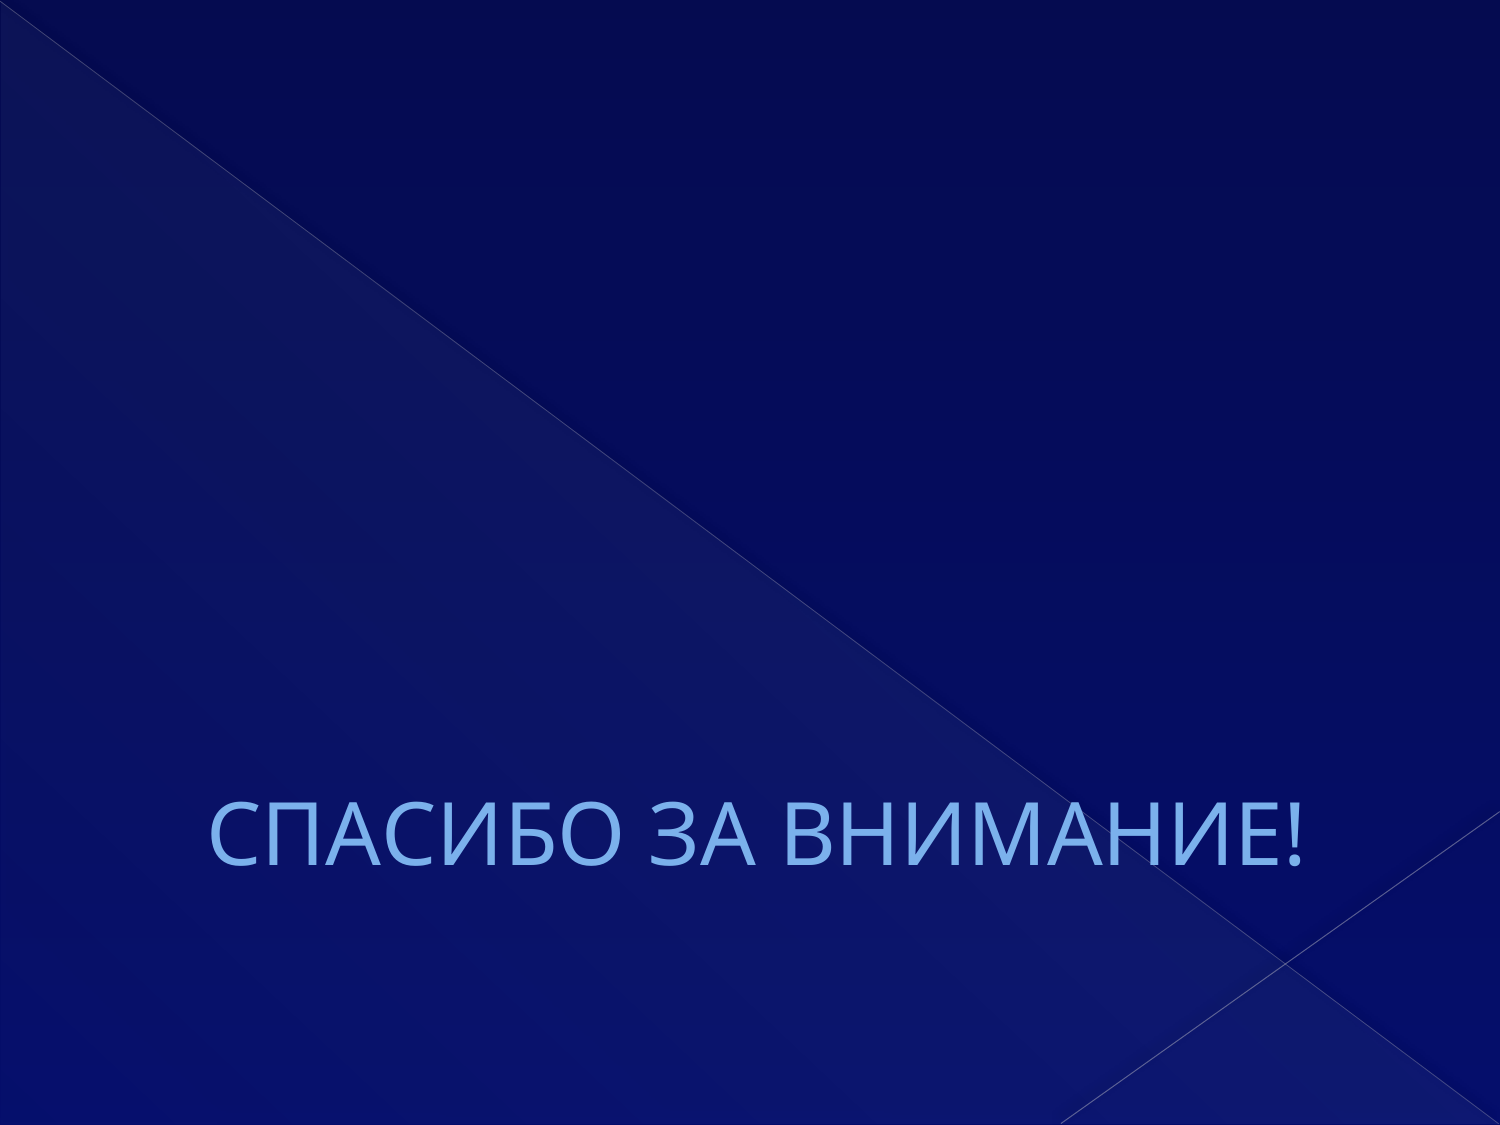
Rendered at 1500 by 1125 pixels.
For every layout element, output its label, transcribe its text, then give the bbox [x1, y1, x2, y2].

title СПАСИБО ЗА ВНИМАНИЕ! [112, 716, 1463, 946]
